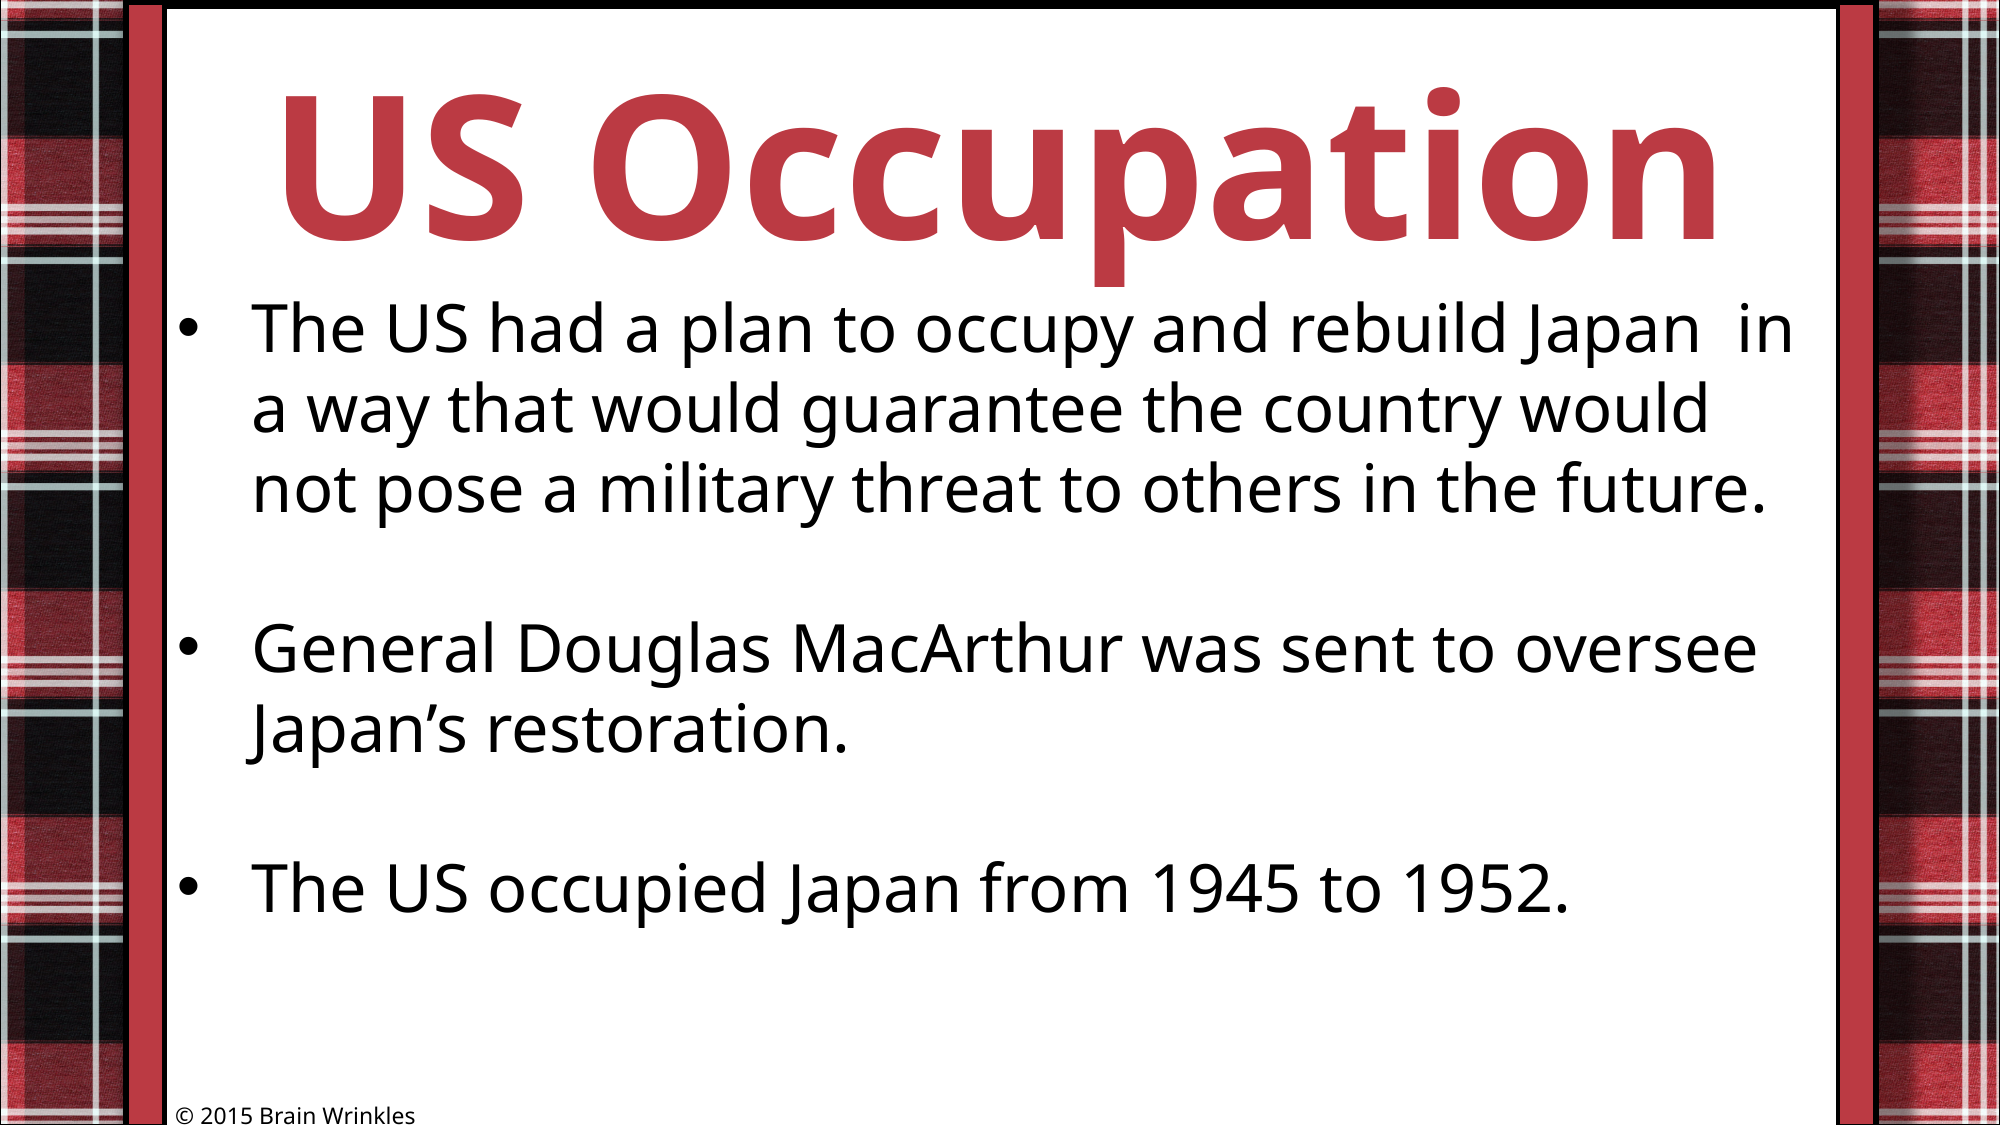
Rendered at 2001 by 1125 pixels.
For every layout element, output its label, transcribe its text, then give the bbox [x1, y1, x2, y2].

text_box © 2015 Brain Wrinkles [160, 1093, 596, 1125]
text_box US Occupation [162, 31, 1837, 278]
text_box The US had a plan to occupy and rebuild Japan in a way that would guarantee the country would not pose a military threat to others in the future. General Douglas MacArthur was sent to oversee Japan’s restoration. The US occupied Japan from 1945 to 1952. [162, 278, 1837, 1125]
text_box [125, 1, 1877, 1125]
text_box [0, 0, 119, 1125]
text_box [163, 6, 1839, 1125]
text_box [1917, 0, 2000, 1125]
